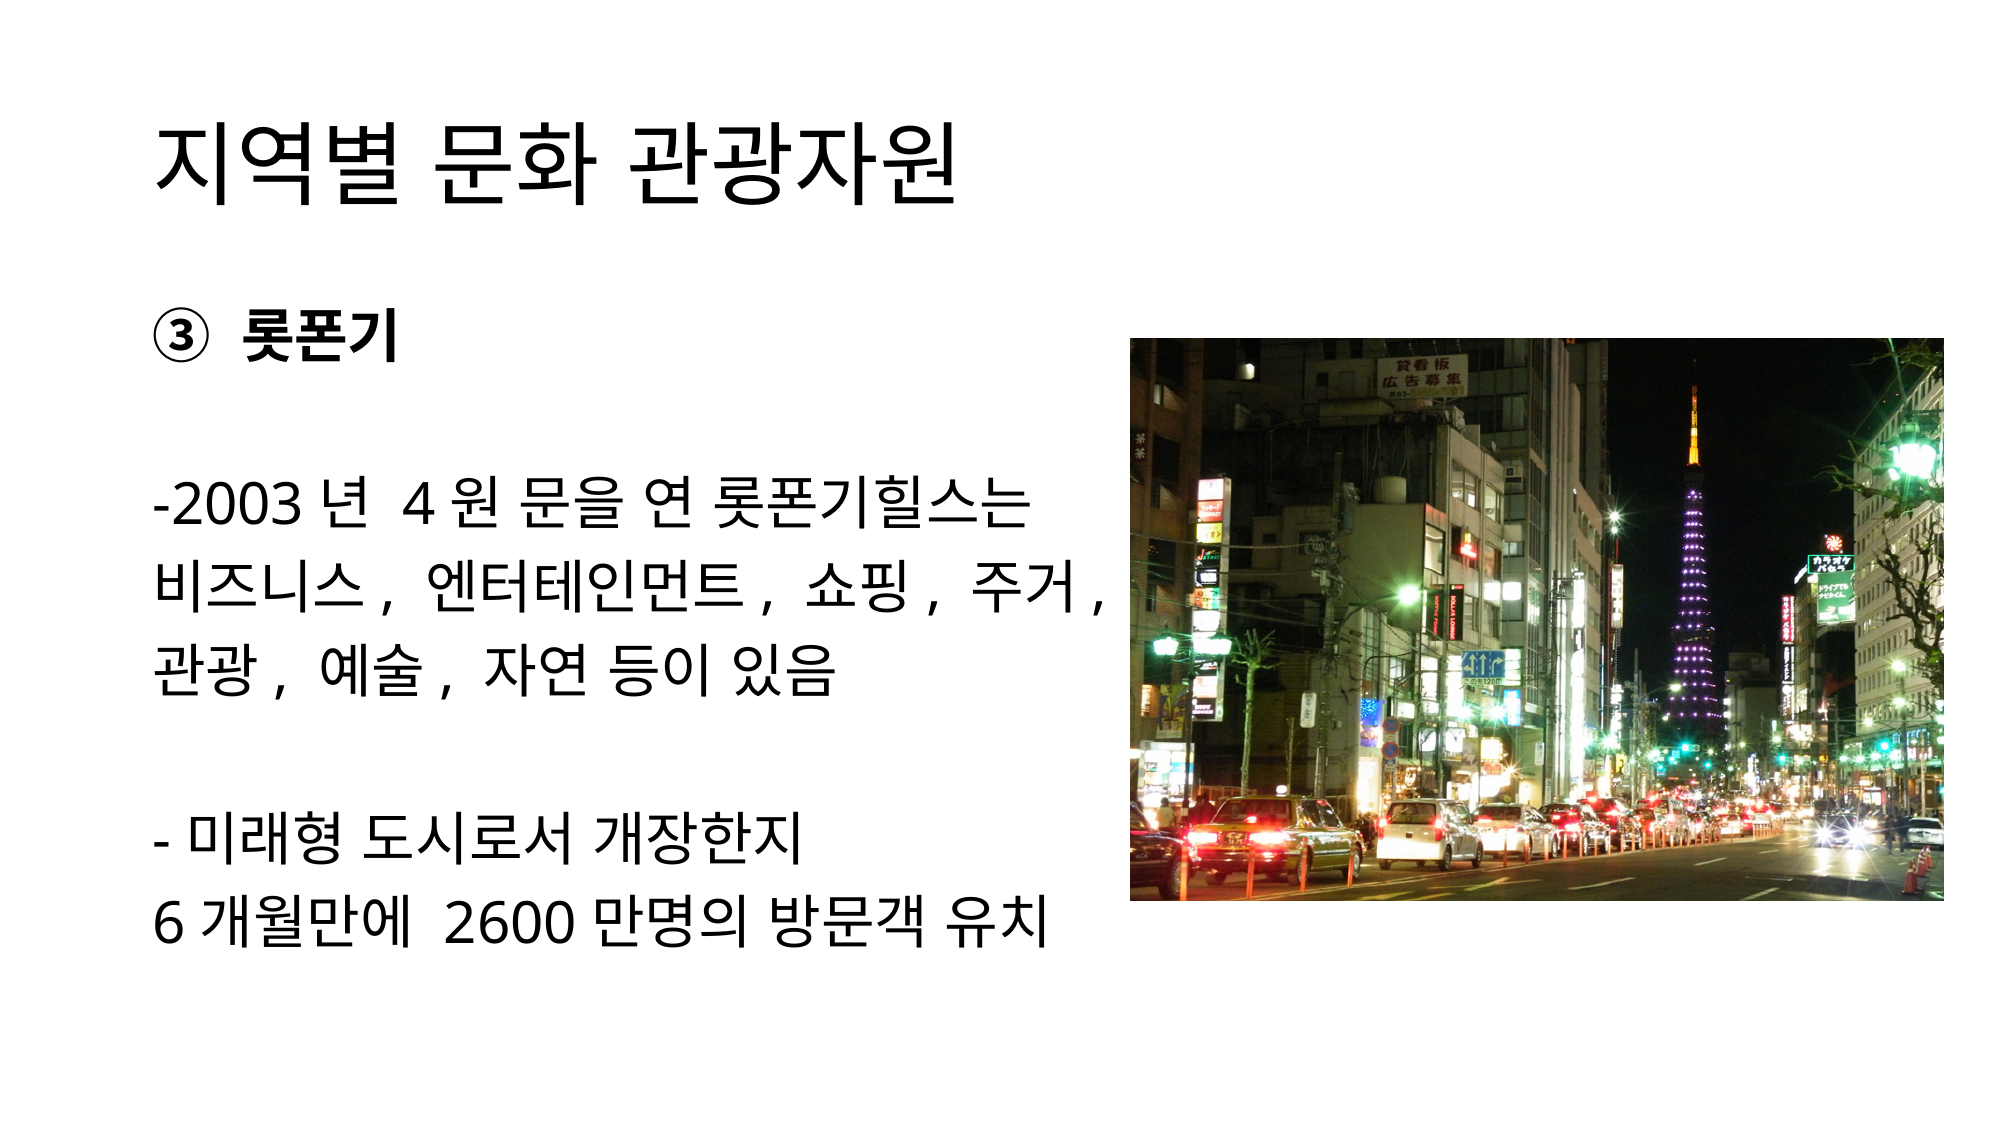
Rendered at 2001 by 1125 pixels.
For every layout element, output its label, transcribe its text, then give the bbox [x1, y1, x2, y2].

list ③ 롯폰기 -2003년 4원 문을 연 롯폰기힐스는 비즈니스, 엔터테인먼트, 쇼핑, 주거, 관광, 예술, 자연 등이 있음 -미래형 도시로서 개장한지 6개월만에 2600만명의 방문객 유치 [137, 299, 1863, 1014]
picture [1130, 338, 1944, 901]
title 지역별 문화 관광자원 [137, 59, 1863, 278]
